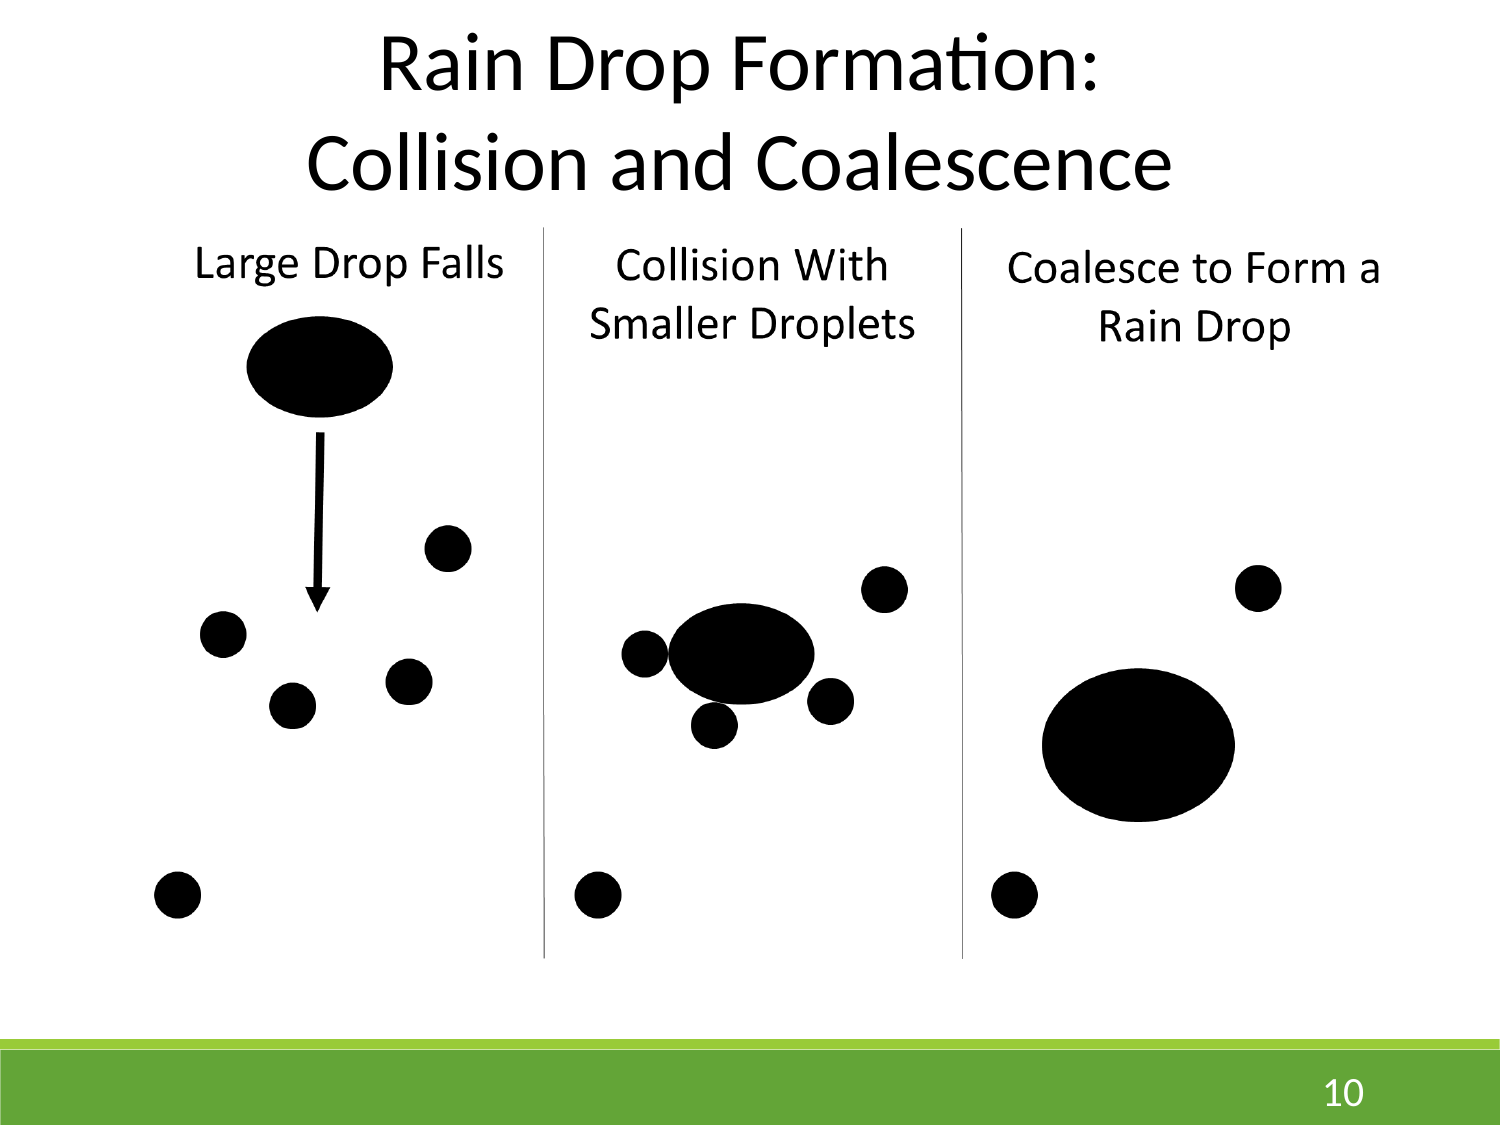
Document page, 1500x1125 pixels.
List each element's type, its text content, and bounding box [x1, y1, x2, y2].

picture [153, 216, 1427, 960]
slide_number 10 [1218, 1059, 1380, 1120]
text_box Rain Drop Formation: Collision and Coalescence [0, 0, 1500, 215]
